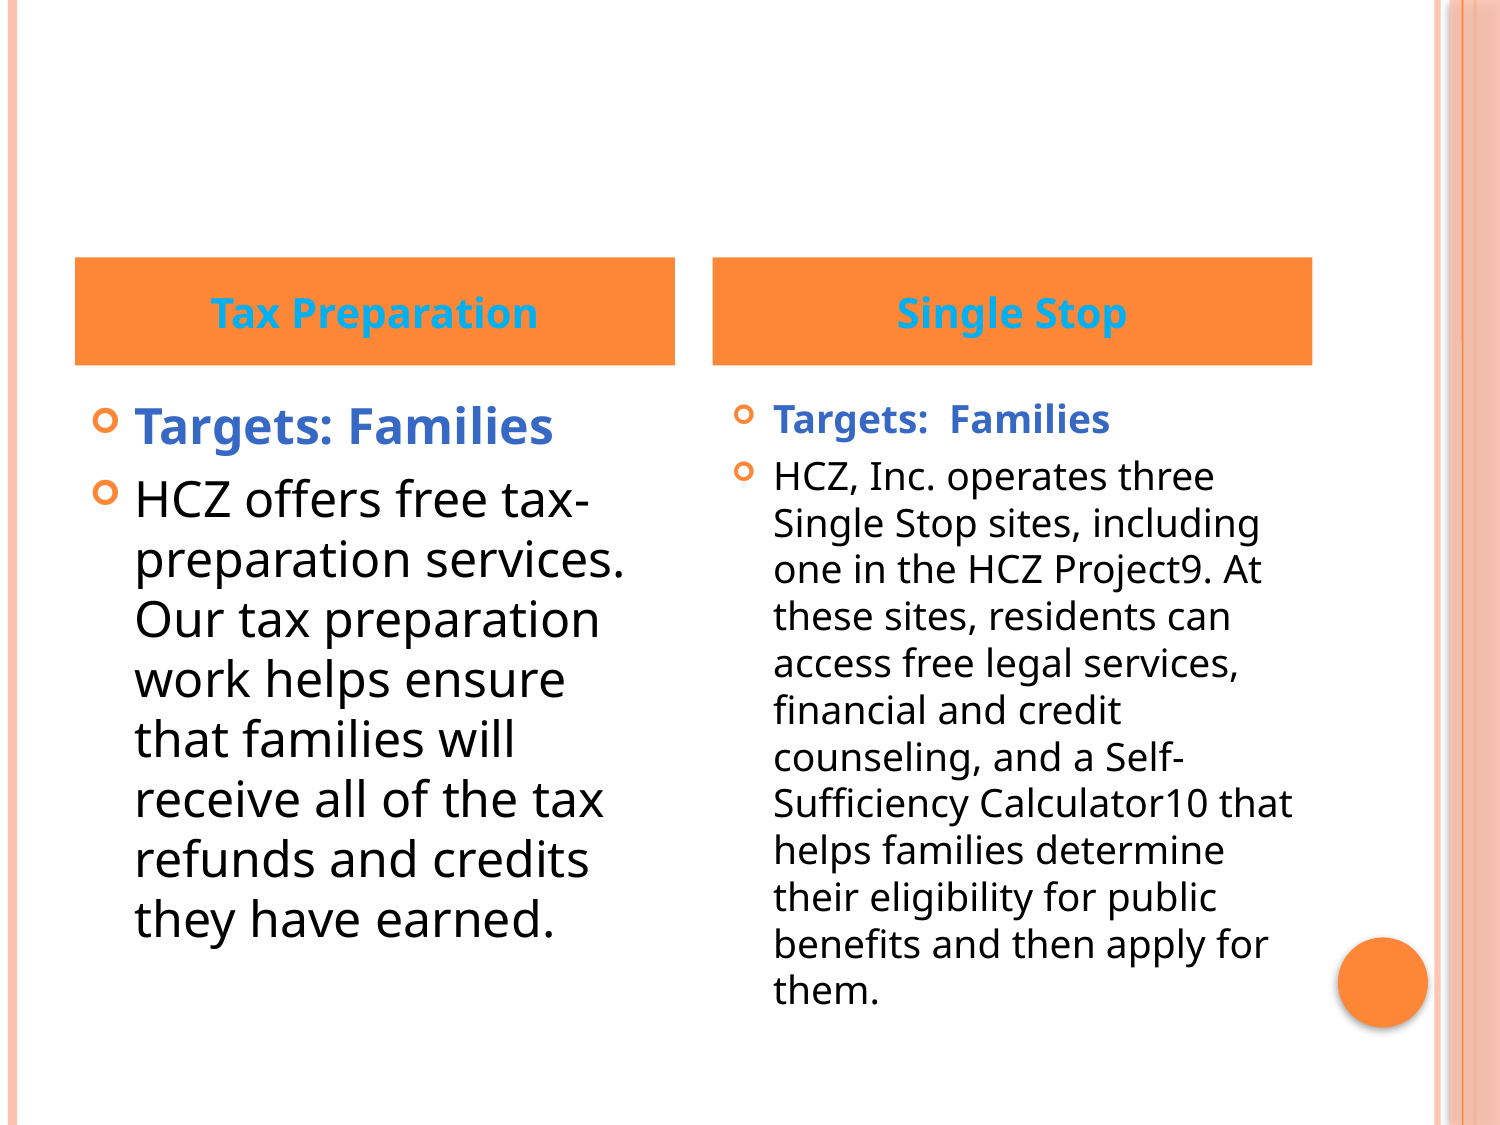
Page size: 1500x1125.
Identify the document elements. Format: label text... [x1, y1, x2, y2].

list Single Stop [712, 257, 1313, 366]
list Tax Preparation [75, 257, 675, 366]
list Targets: Families HCZ, Inc. operates three Single Stop sites, including one in the HCZ Project9. At these sites, residents can access free legal services, financial and credit counseling, and a Self- Sufficiency Calculator10 that helps families determine their eligibility for public benefits and then apply for them. [717, 387, 1318, 1025]
list Targets: Families HCZ offers free tax-preparation services. Our tax preparation work helps ensure that families will receive all of the tax refunds and credits they have earned. [75, 387, 675, 1025]
